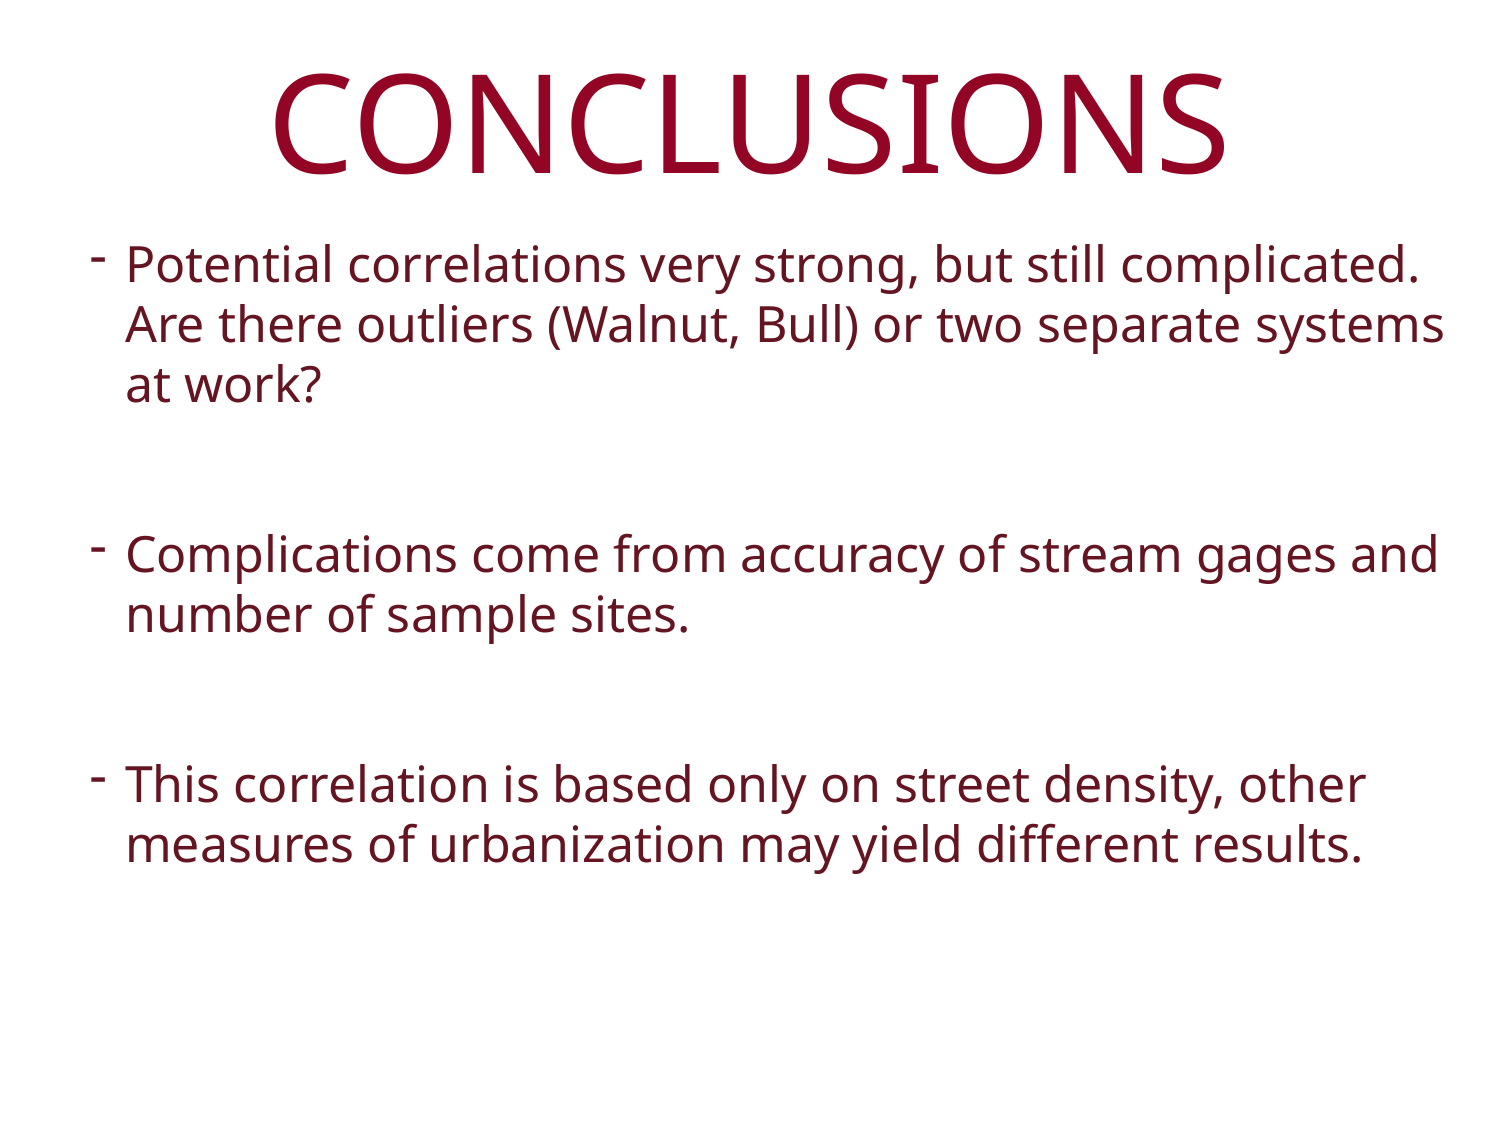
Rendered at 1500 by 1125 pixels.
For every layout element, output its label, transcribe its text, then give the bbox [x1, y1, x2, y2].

title CONCLUSIONS [74, 24, 1426, 213]
text_box Potential correlations very strong, but still complicated. Are there outliers (Walnut, Bull) or two separate systems at work? Complications come from accuracy of stream gages and number of sample sites. This correlation is based only on street density, other measures of urbanization may yield different results. [75, 224, 1463, 880]
